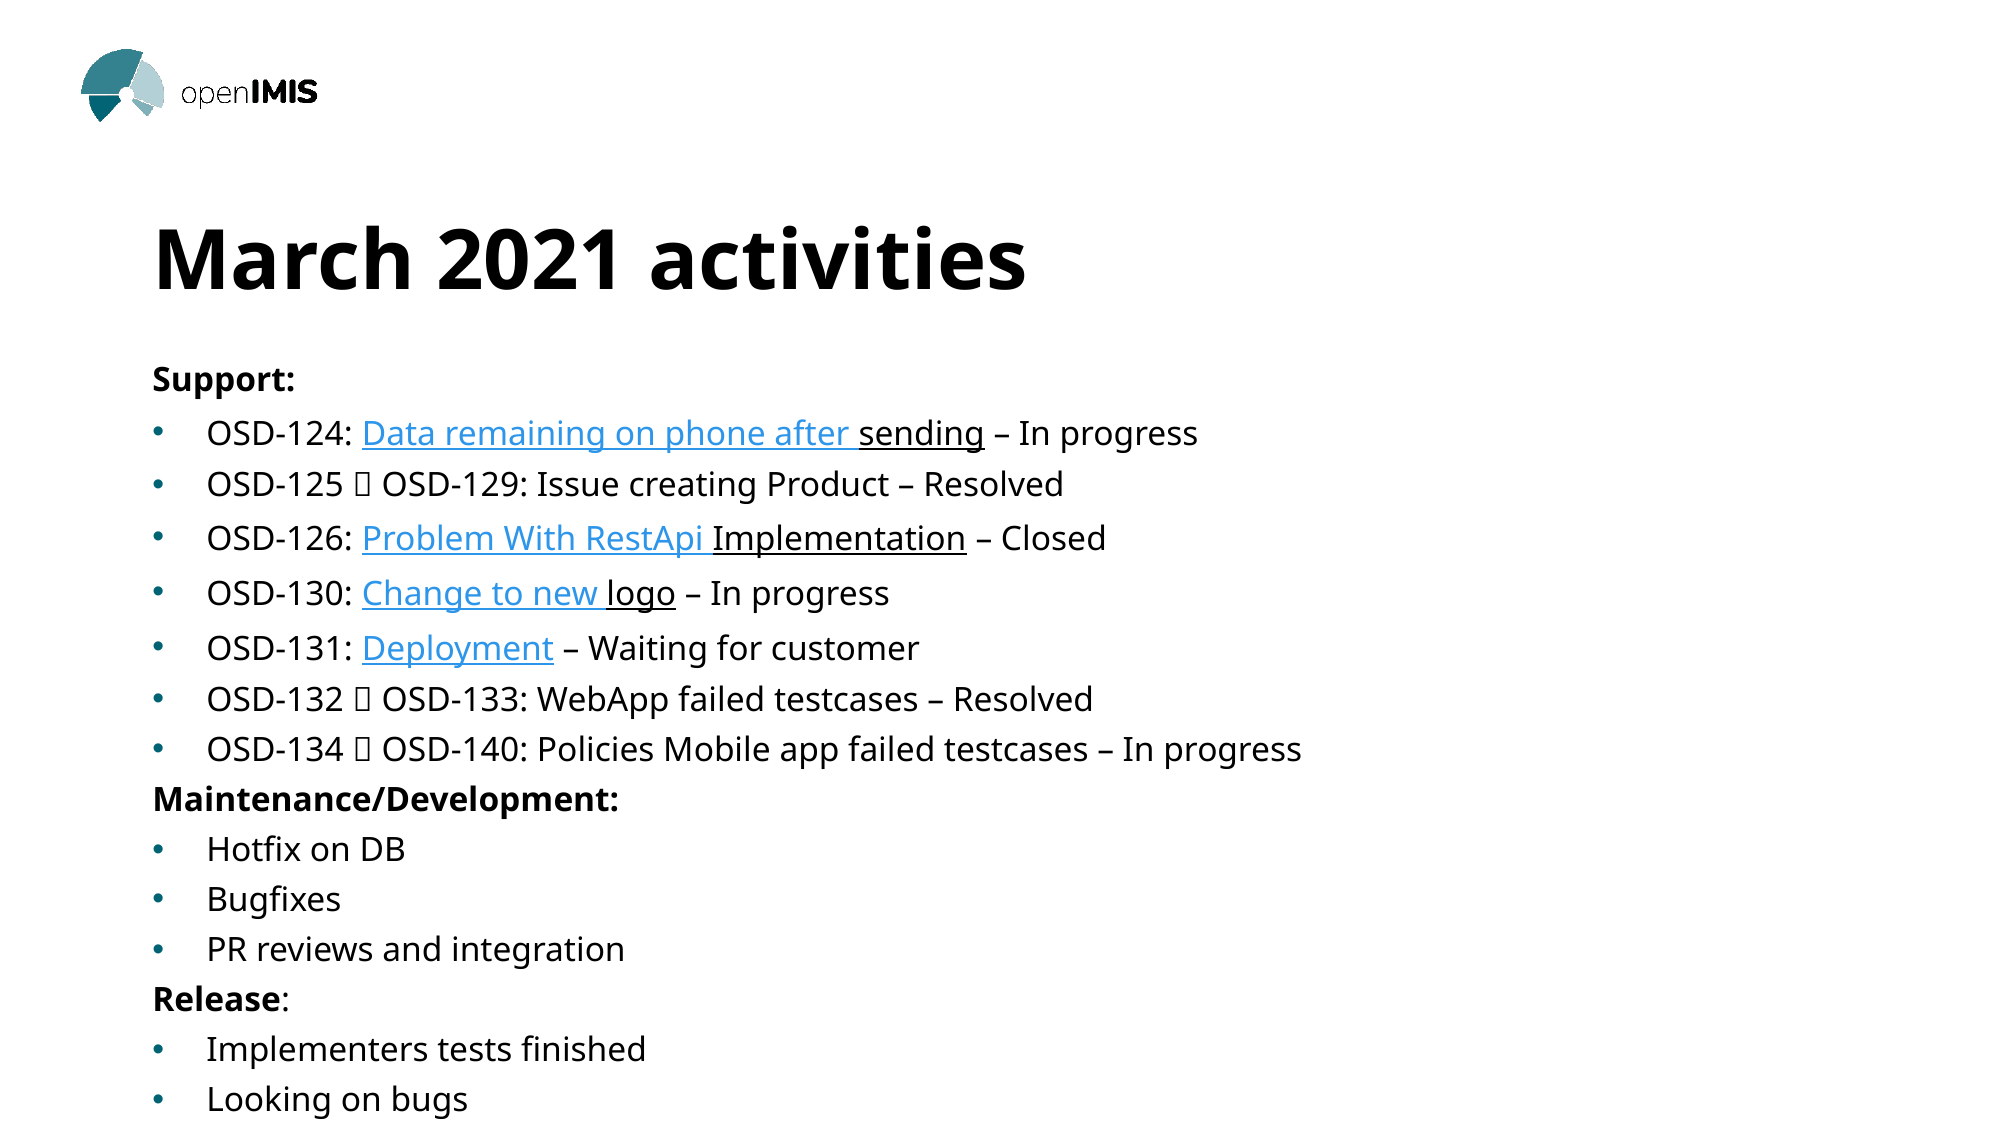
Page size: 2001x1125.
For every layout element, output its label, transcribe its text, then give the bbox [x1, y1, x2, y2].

list Support: OSD-124: Data remaining on phone after sending – In progress OSD-125  OSD-129: Issue creating Product – Resolved OSD-126: Problem With RestApi Implementation – Closed OSD-130: Change to new logo – In progress OSD-131: Deployment – Waiting for customer OSD-132  OSD-133: WebApp failed testcases – Resolved OSD-134  OSD-140: Policies Mobile app failed testcases – In progress Maintenance/Development: Hotfix on DB Bugfixes PR reviews and integration Release: Implementers tests finished Looking on bugs [137, 355, 1948, 1125]
picture [81, 49, 352, 122]
title March 2021 activities [137, 185, 1863, 340]
